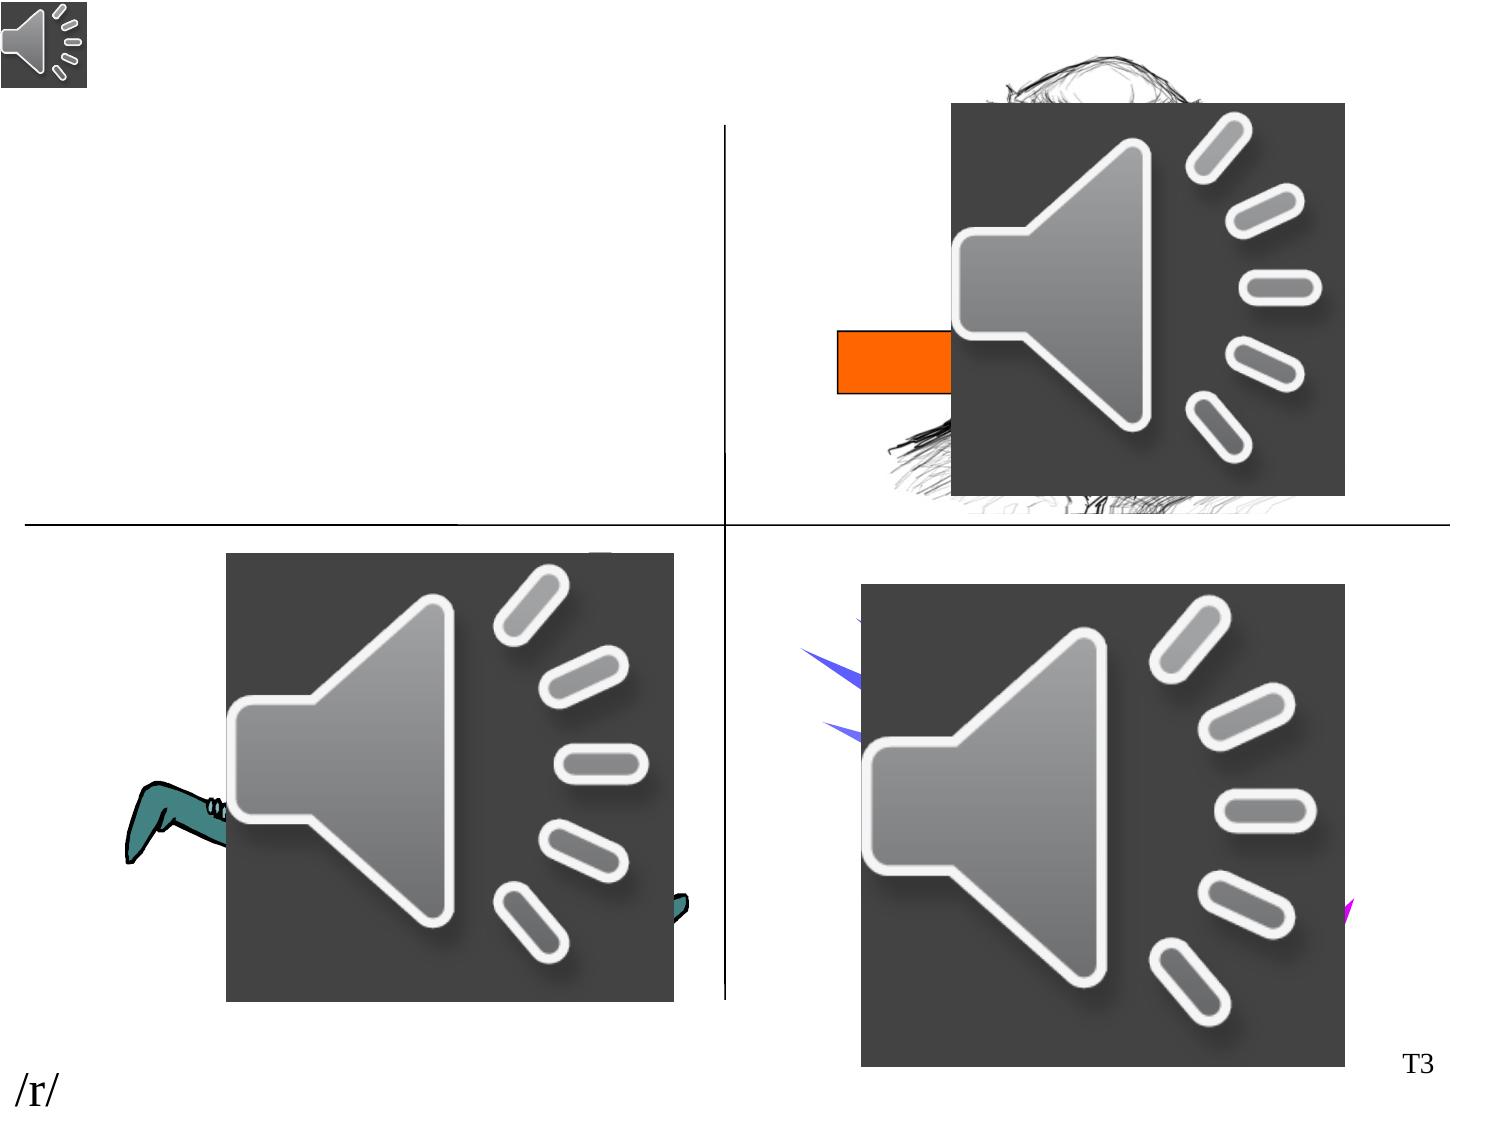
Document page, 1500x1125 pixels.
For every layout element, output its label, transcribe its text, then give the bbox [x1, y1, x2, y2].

picture [0, 0, 88, 89]
text_box [837, 331, 862, 394]
text_box /r/ [0, 1048, 125, 1124]
picture [862, 24, 1352, 514]
picture [799, 537, 1363, 1069]
picture [124, 552, 690, 1003]
text_box T3 [1387, 1037, 1463, 1088]
